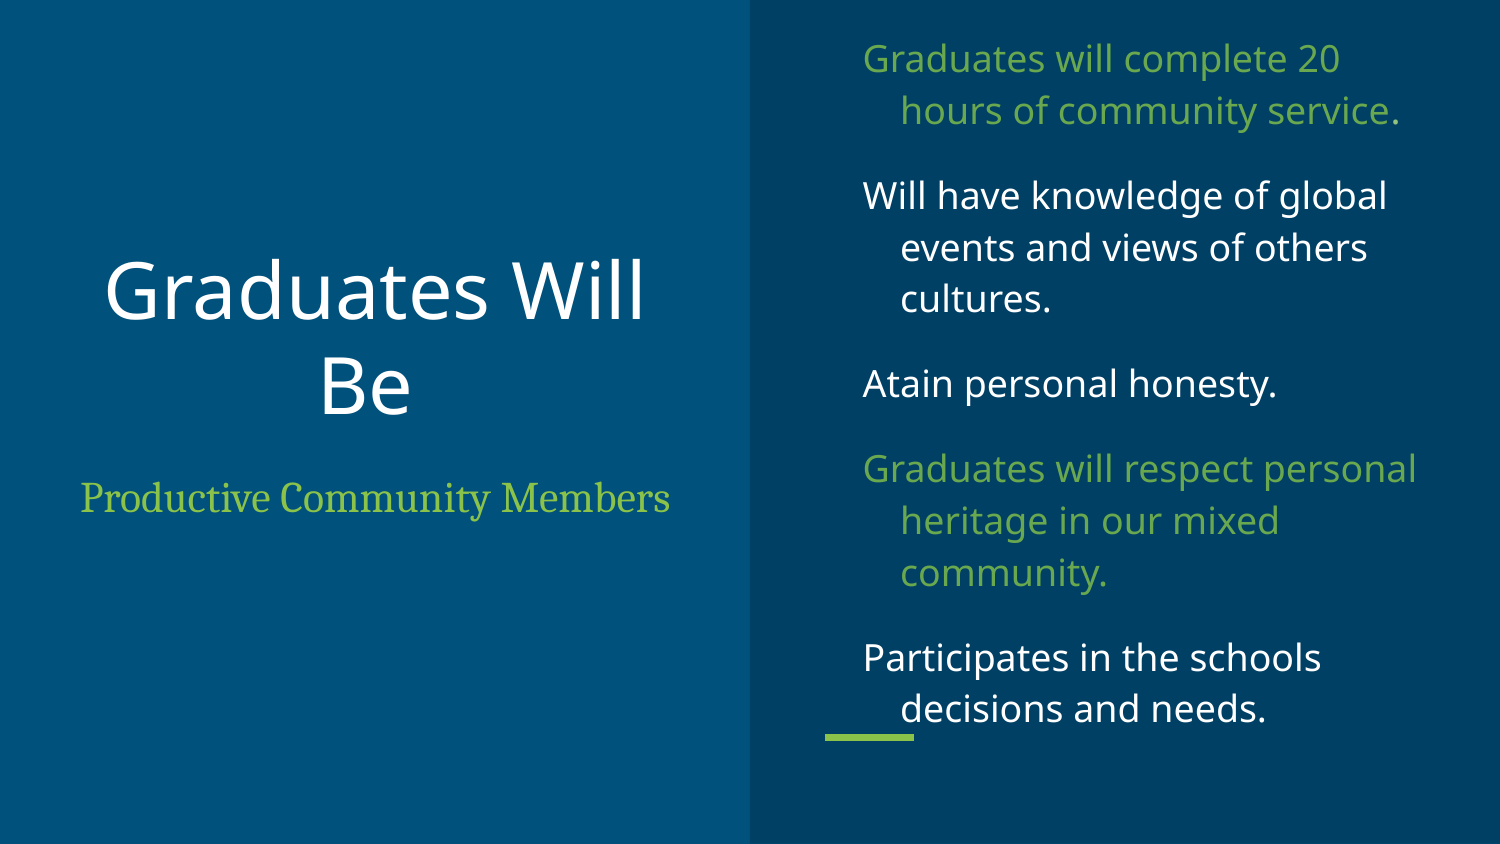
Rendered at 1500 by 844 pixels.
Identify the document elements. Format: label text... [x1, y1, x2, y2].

list Graduates will complete 20 hours of community service. Will have knowledge of global events and views of others cultures. Atain personal honesty. Graduates will respect personal heritage in our mixed community. Participates in the schools decisions and needs. [810, 118, 1440, 725]
title Graduates Will Be [43, 198, 708, 446]
subtitle Productive Community Members [43, 454, 708, 675]
